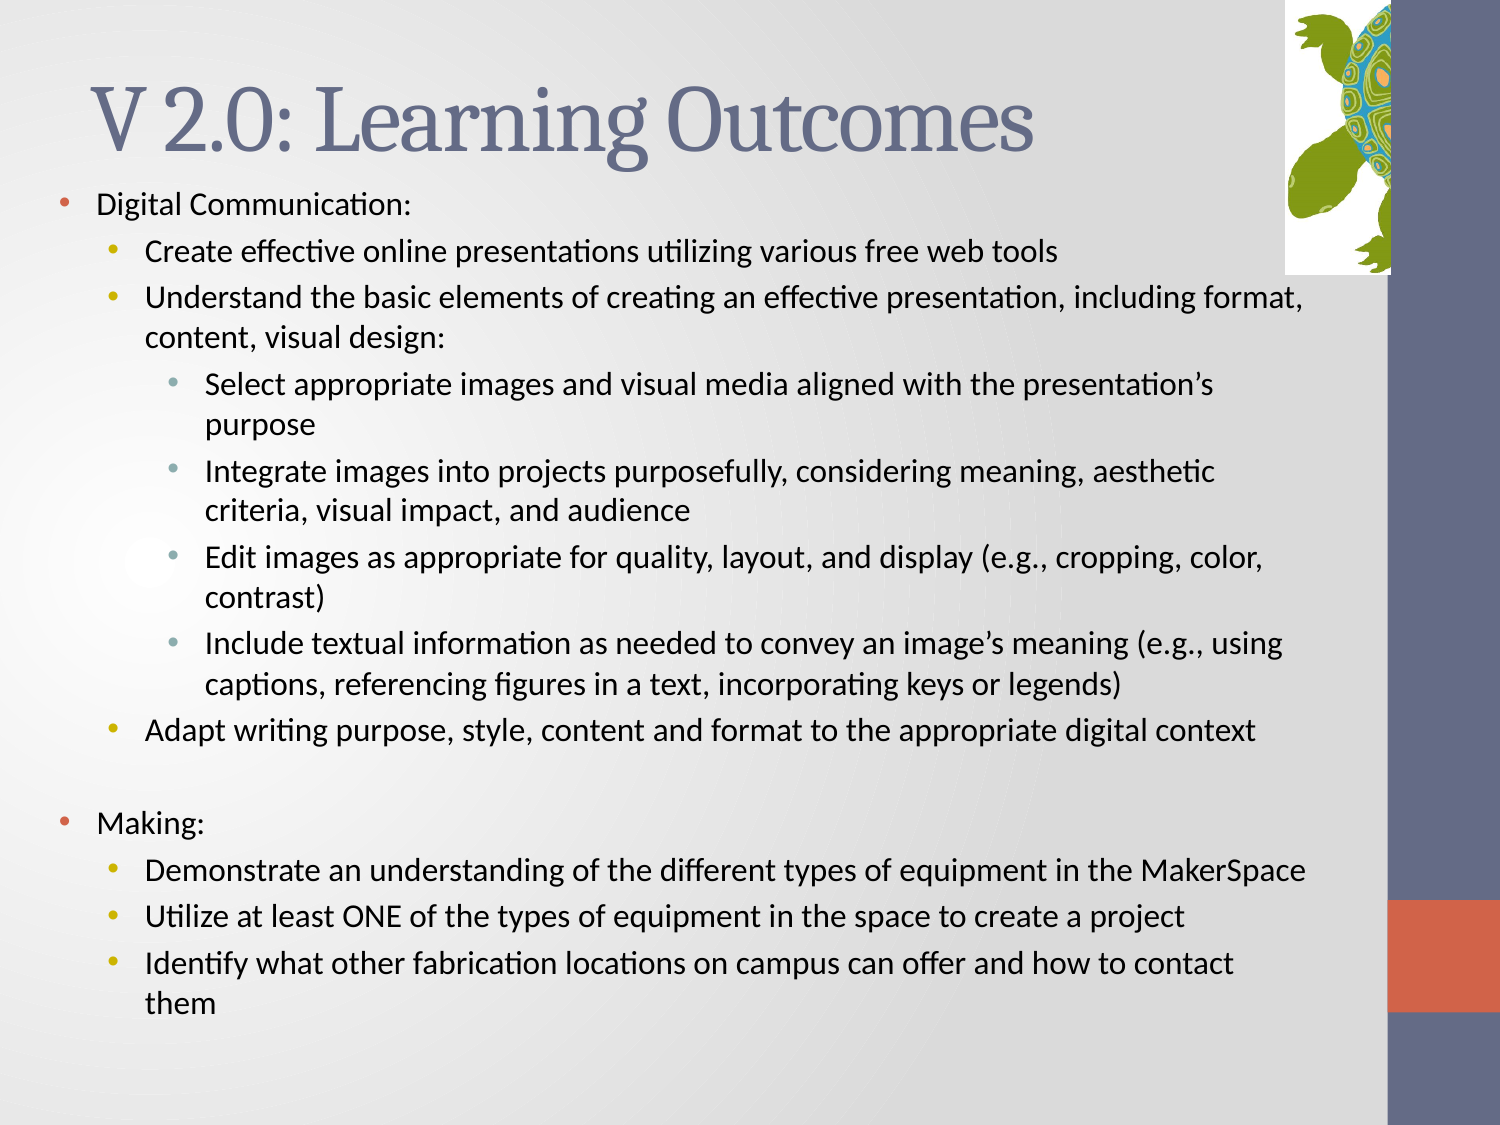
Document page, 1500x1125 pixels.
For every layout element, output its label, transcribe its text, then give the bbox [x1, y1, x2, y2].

list Digital Communication: Create effective online presentations utilizing various free web tools Understand the basic elements of creating an effective presentation, including format, content, visual design: Select appropriate images and visual media aligned with the presentation’s purpose Integrate images into projects purposefully, considering meaning, aesthetic criteria, visual impact, and audience Edit images as appropriate for quality, layout, and display (e.g., cropping, color, contrast) Include textual information as needed to convey an image’s meaning (e.g., using captions, referencing figures in a text, incorporating keys or legends) Adapt writing purpose, style, content and format to the appropriate digital context Making: Demonstrate an understanding of the different types of equipment in the MakerSpace Utilize at least ONE of the types of equipment in the space to create a project Identify what other fabrication locations on campus can offer and how to contact them [24, 174, 1325, 1013]
picture [1284, 0, 1391, 276]
title V 2.0: Learning Outcomes [75, 19, 1282, 174]
